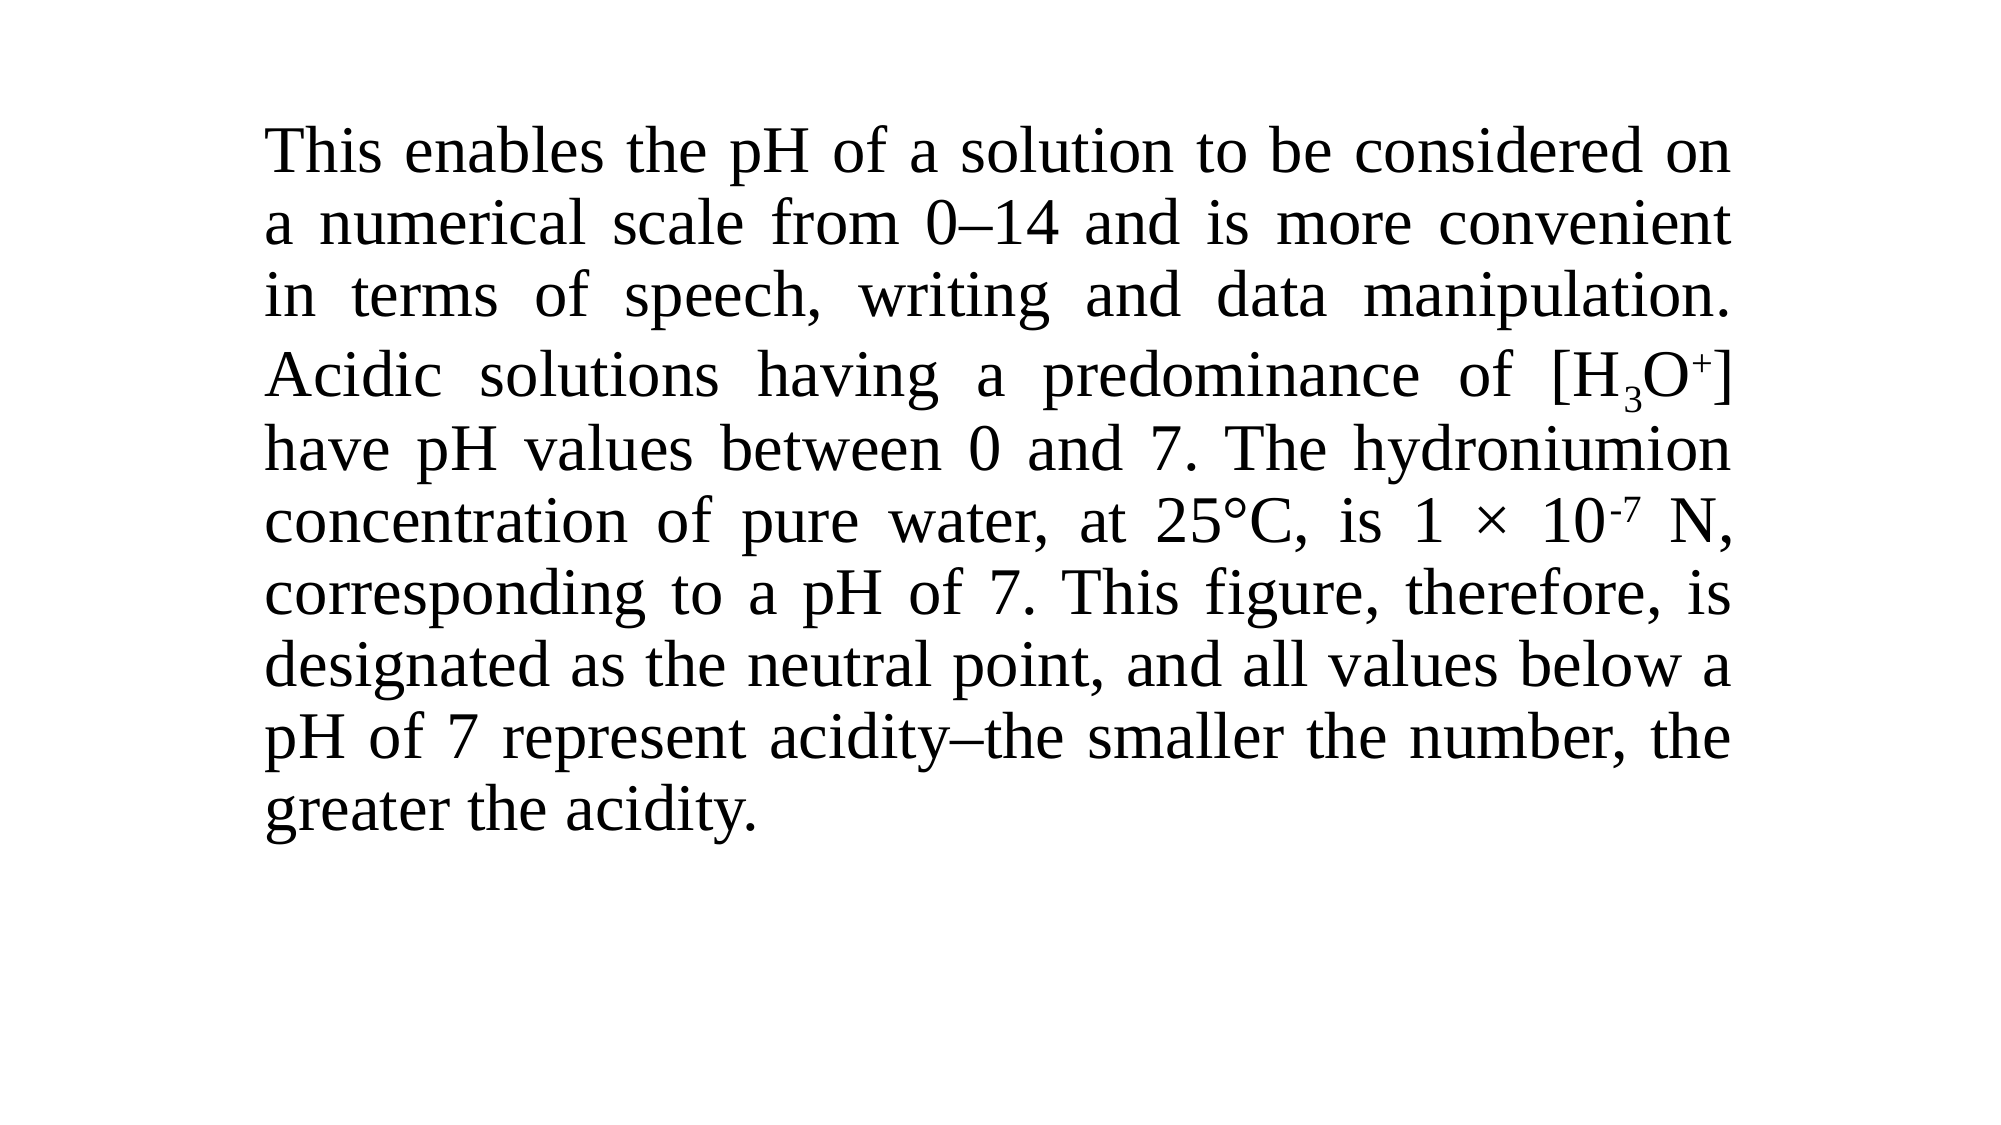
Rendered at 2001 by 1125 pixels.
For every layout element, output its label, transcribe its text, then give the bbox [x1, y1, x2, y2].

subtitle This enables the pH of a solution to be considered on a numerical scale from 0–14 and is more convenient in terms of speech, writing and data manipulation. Acidic solutions having a predominance of [H3O+] have pH values between 0 and 7. The hydroniumion concentration of pure water, at 25°C, is 1 × 10-7 N, corresponding to a pH of 7. This figure, therefore, is designated as the neutral point, and all values below a pH of 7 represent acidity–the smaller the number, the greater the acidity. [249, 107, 1750, 1038]
